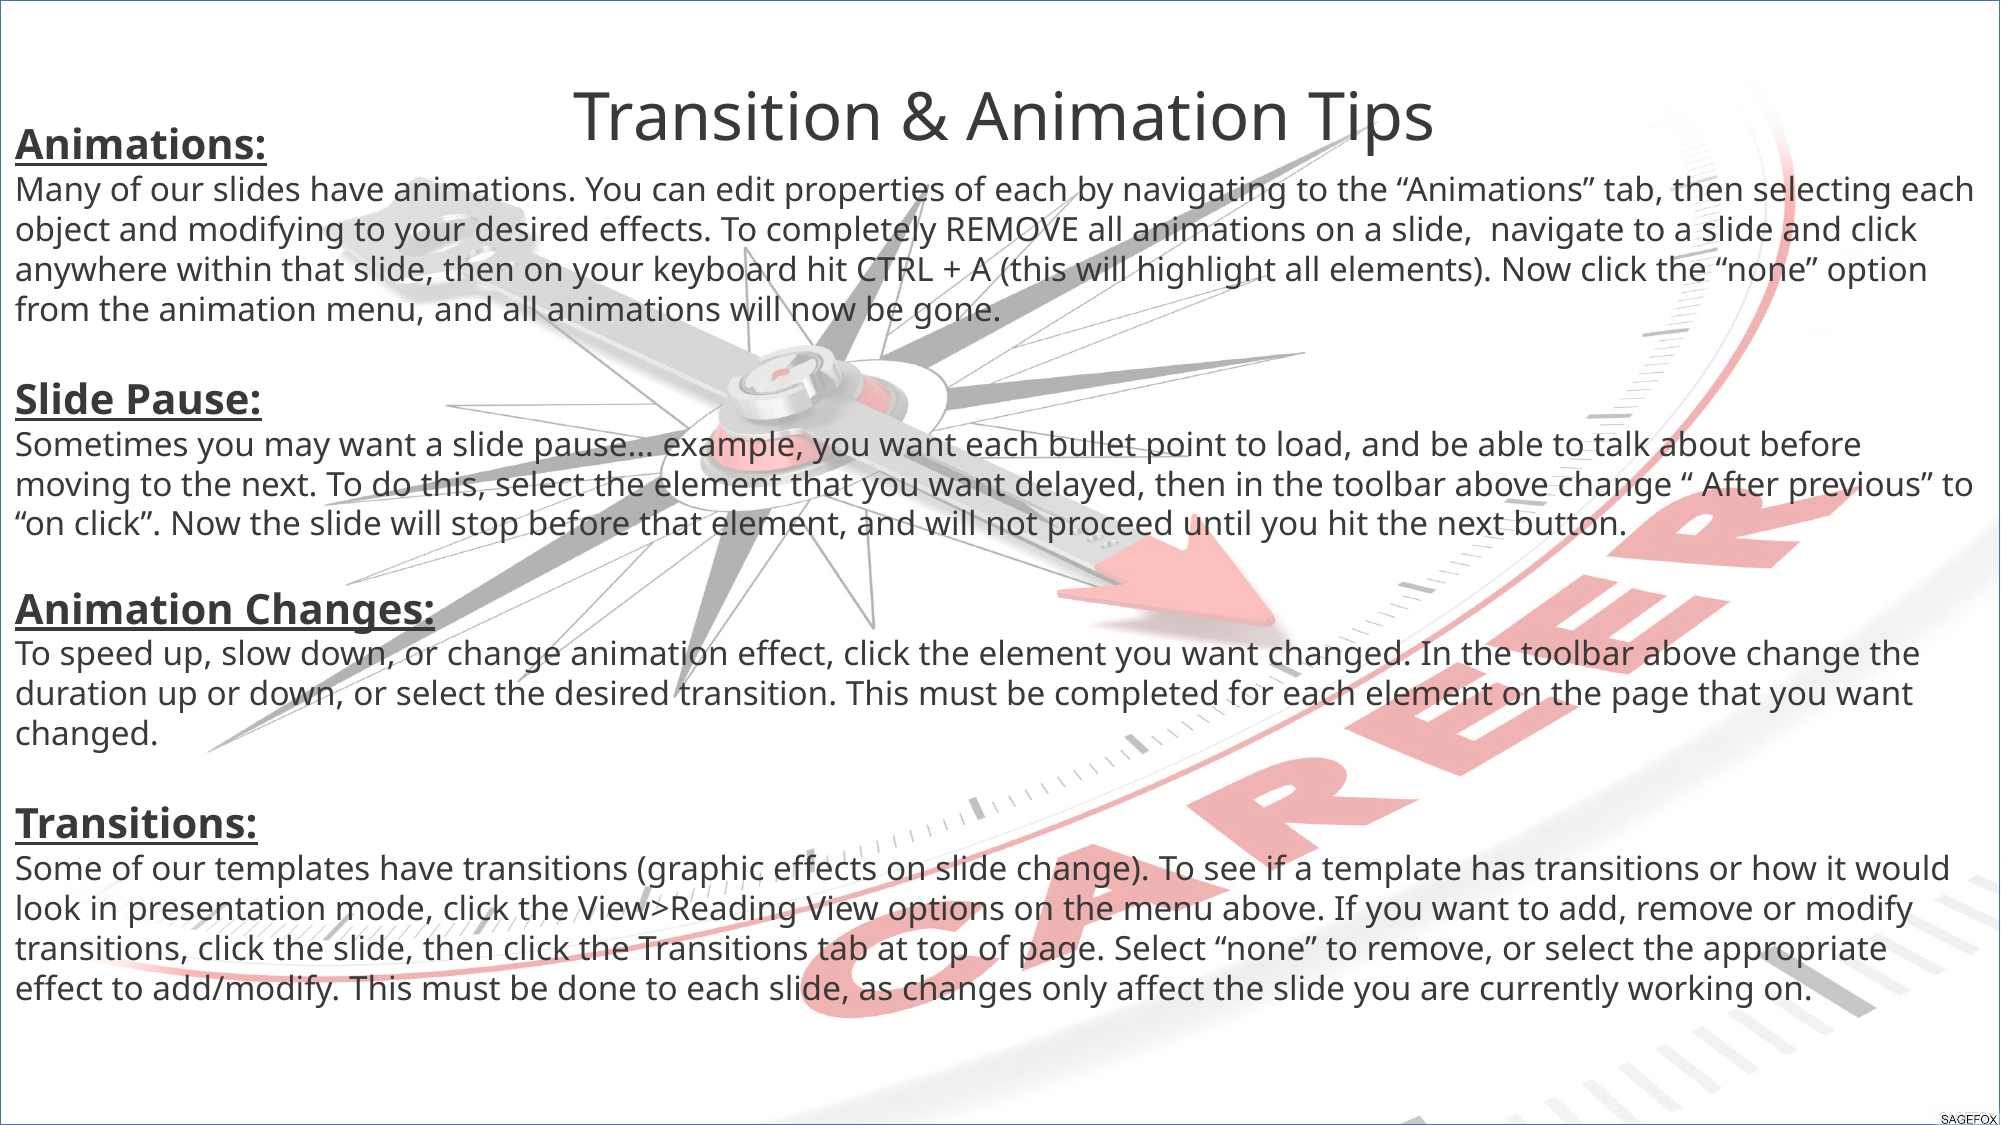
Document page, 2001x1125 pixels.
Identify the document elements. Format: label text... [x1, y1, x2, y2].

text_box Animations: Many of our slides have animations. You can edit properties of each by navigating to the “Animations” tab, then selecting each object and modifying to your desired effects. To completely REMOVE all animations on a slide, navigate to a slide and click anywhere within that slide, then on your keyboard hit CTRL + A (this will highlight all elements). Now click the “none” option from the animation menu, and all animations will now be gone. Slide Pause: Sometimes you may want a slide pause… example, you want each bullet point to load, and be able to talk about before moving to the next. To do this, select the element that you want delayed, then in the toolbar above change “ After previous” to “on click”. Now the slide will stop before that element, and will not proceed until you hit the next button. Animation Changes: To speed up, slow down, or change animation effect, click the element you want changed. In the toolbar above change the duration up or down, or select the desired transition. This must be completed for each element on the page that you want changed. Transitions: Some of our templates have transitions (graphic effects on slide change). To see if a template has transitions or how it would look in presentation mode, click the View>Reading View options on the menu above. If you want to add, remove or modify transitions, click the slide, then click the Transitions tab at top of page. Select “none” to remove, or select the appropriate effect to add/modify. This must be done to each slide, as changes only affect the slide you are currently working on. [0, 0, 2000, 1125]
picture [1938, 1114, 1999, 1125]
title Transition & Animation Tips [477, 59, 1532, 177]
